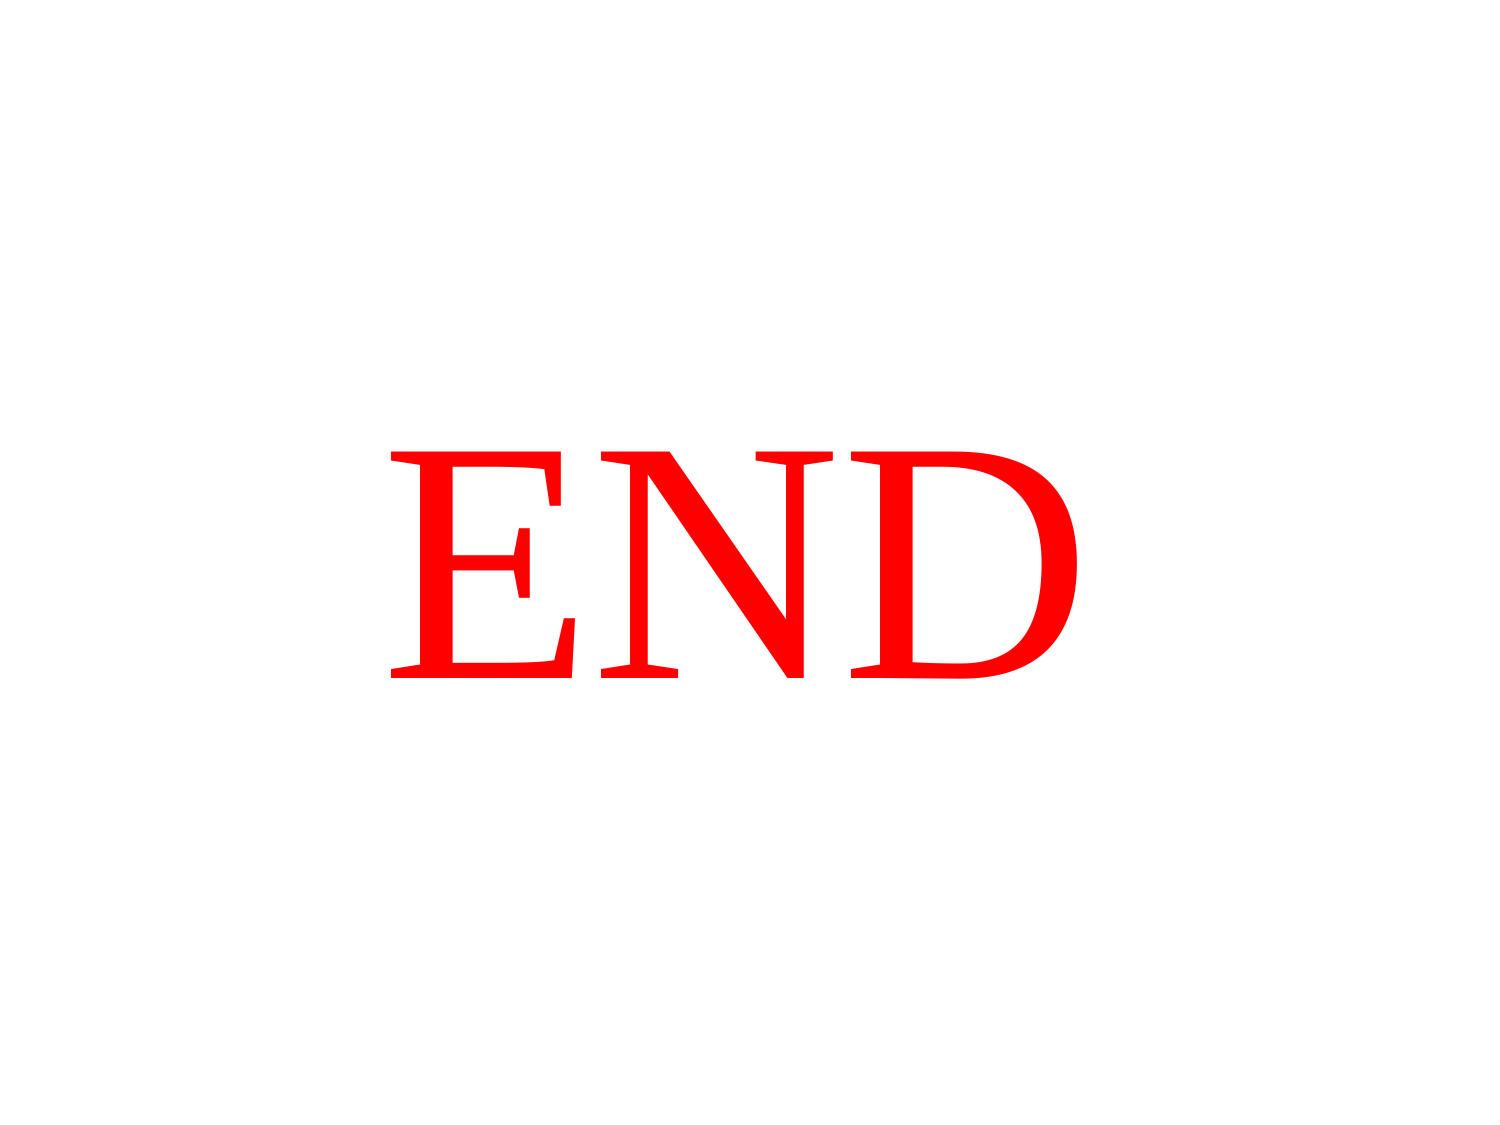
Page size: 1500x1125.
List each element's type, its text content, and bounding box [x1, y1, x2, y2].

text_box END [366, 324, 1107, 755]
